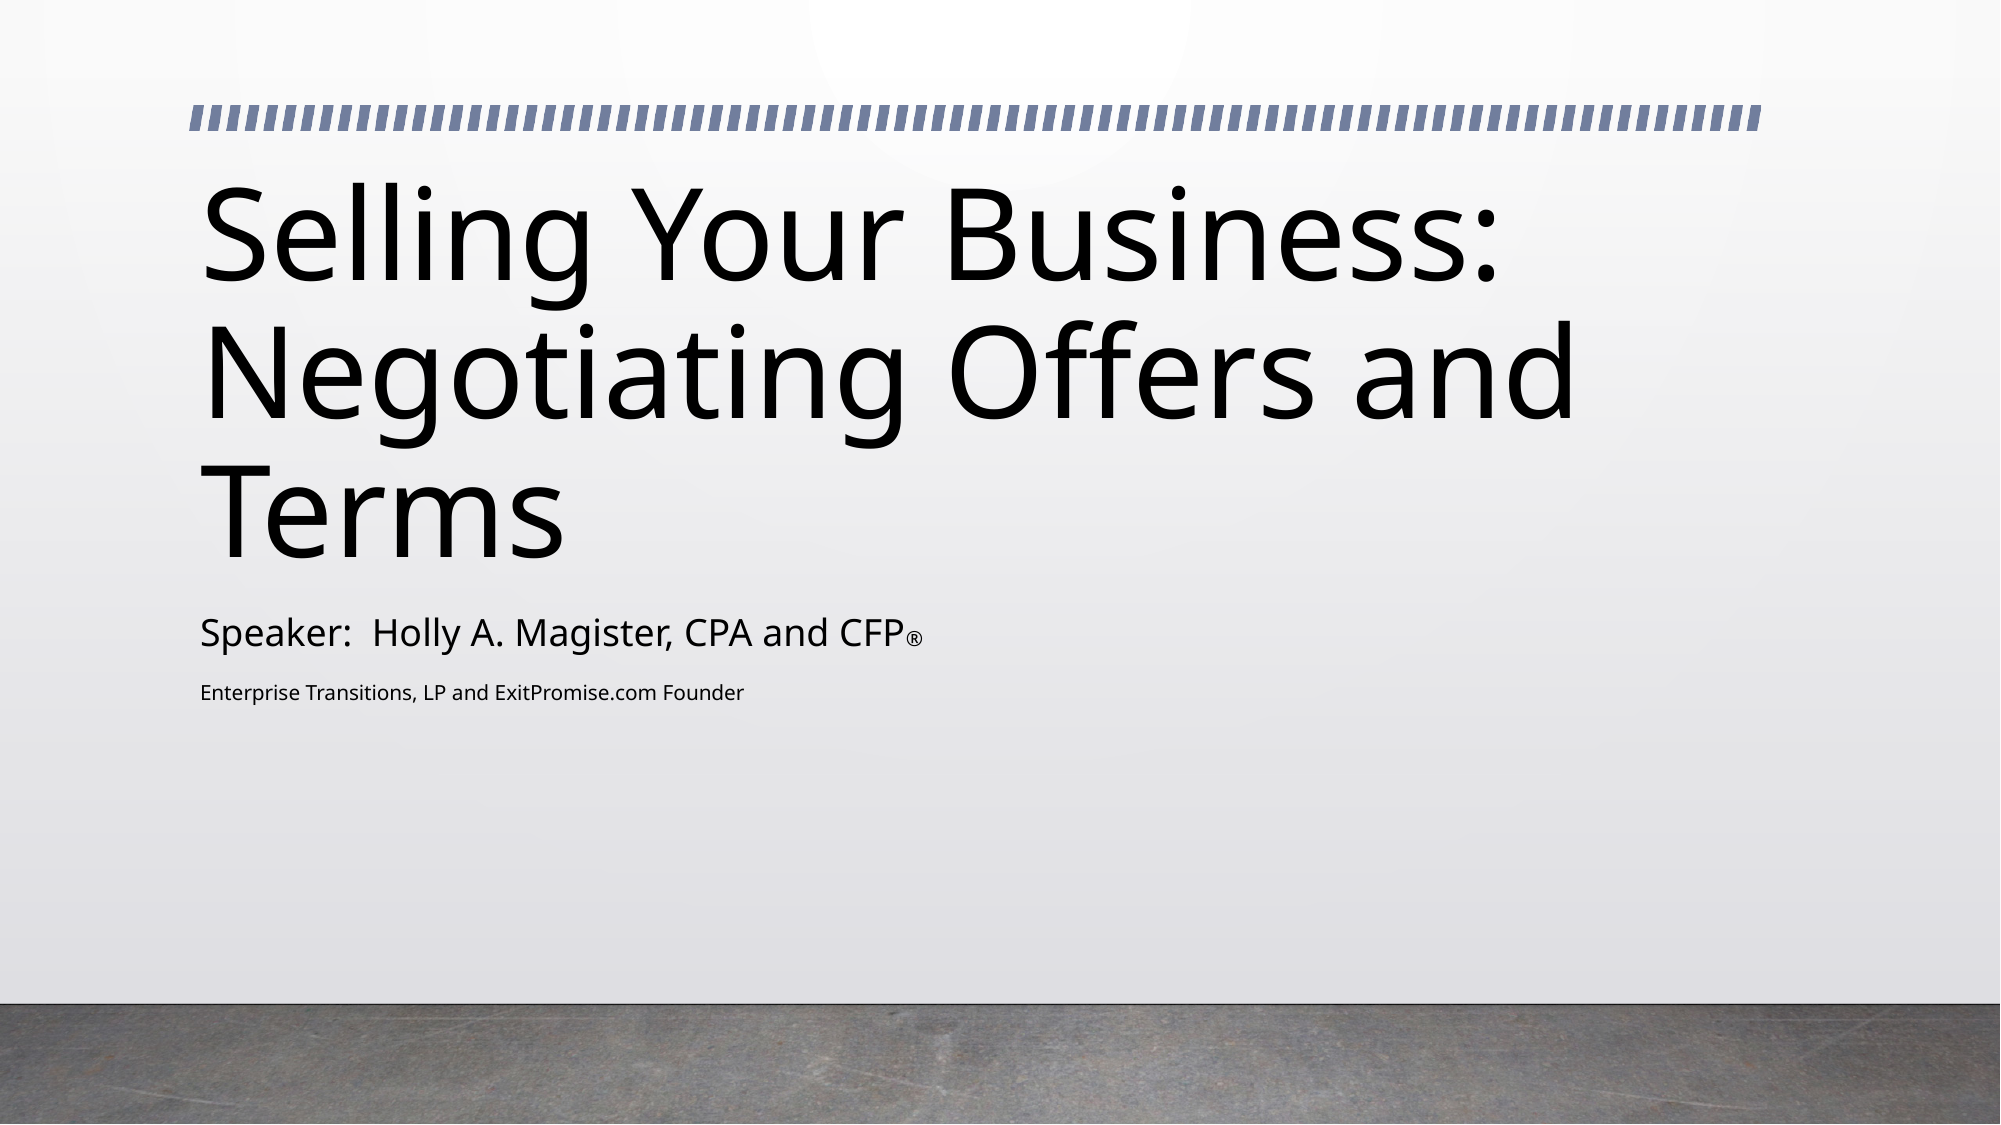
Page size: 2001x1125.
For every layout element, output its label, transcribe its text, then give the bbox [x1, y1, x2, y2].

title Selling Your Business: Negotiating Offers and Terms [185, 155, 1602, 584]
subtitle Speaker: Holly A. Magister, CPA and CFP® Enterprise Transitions, LP and ExitPromise.com Founder [185, 584, 1602, 761]
picture [0, 1004, 2000, 1124]
